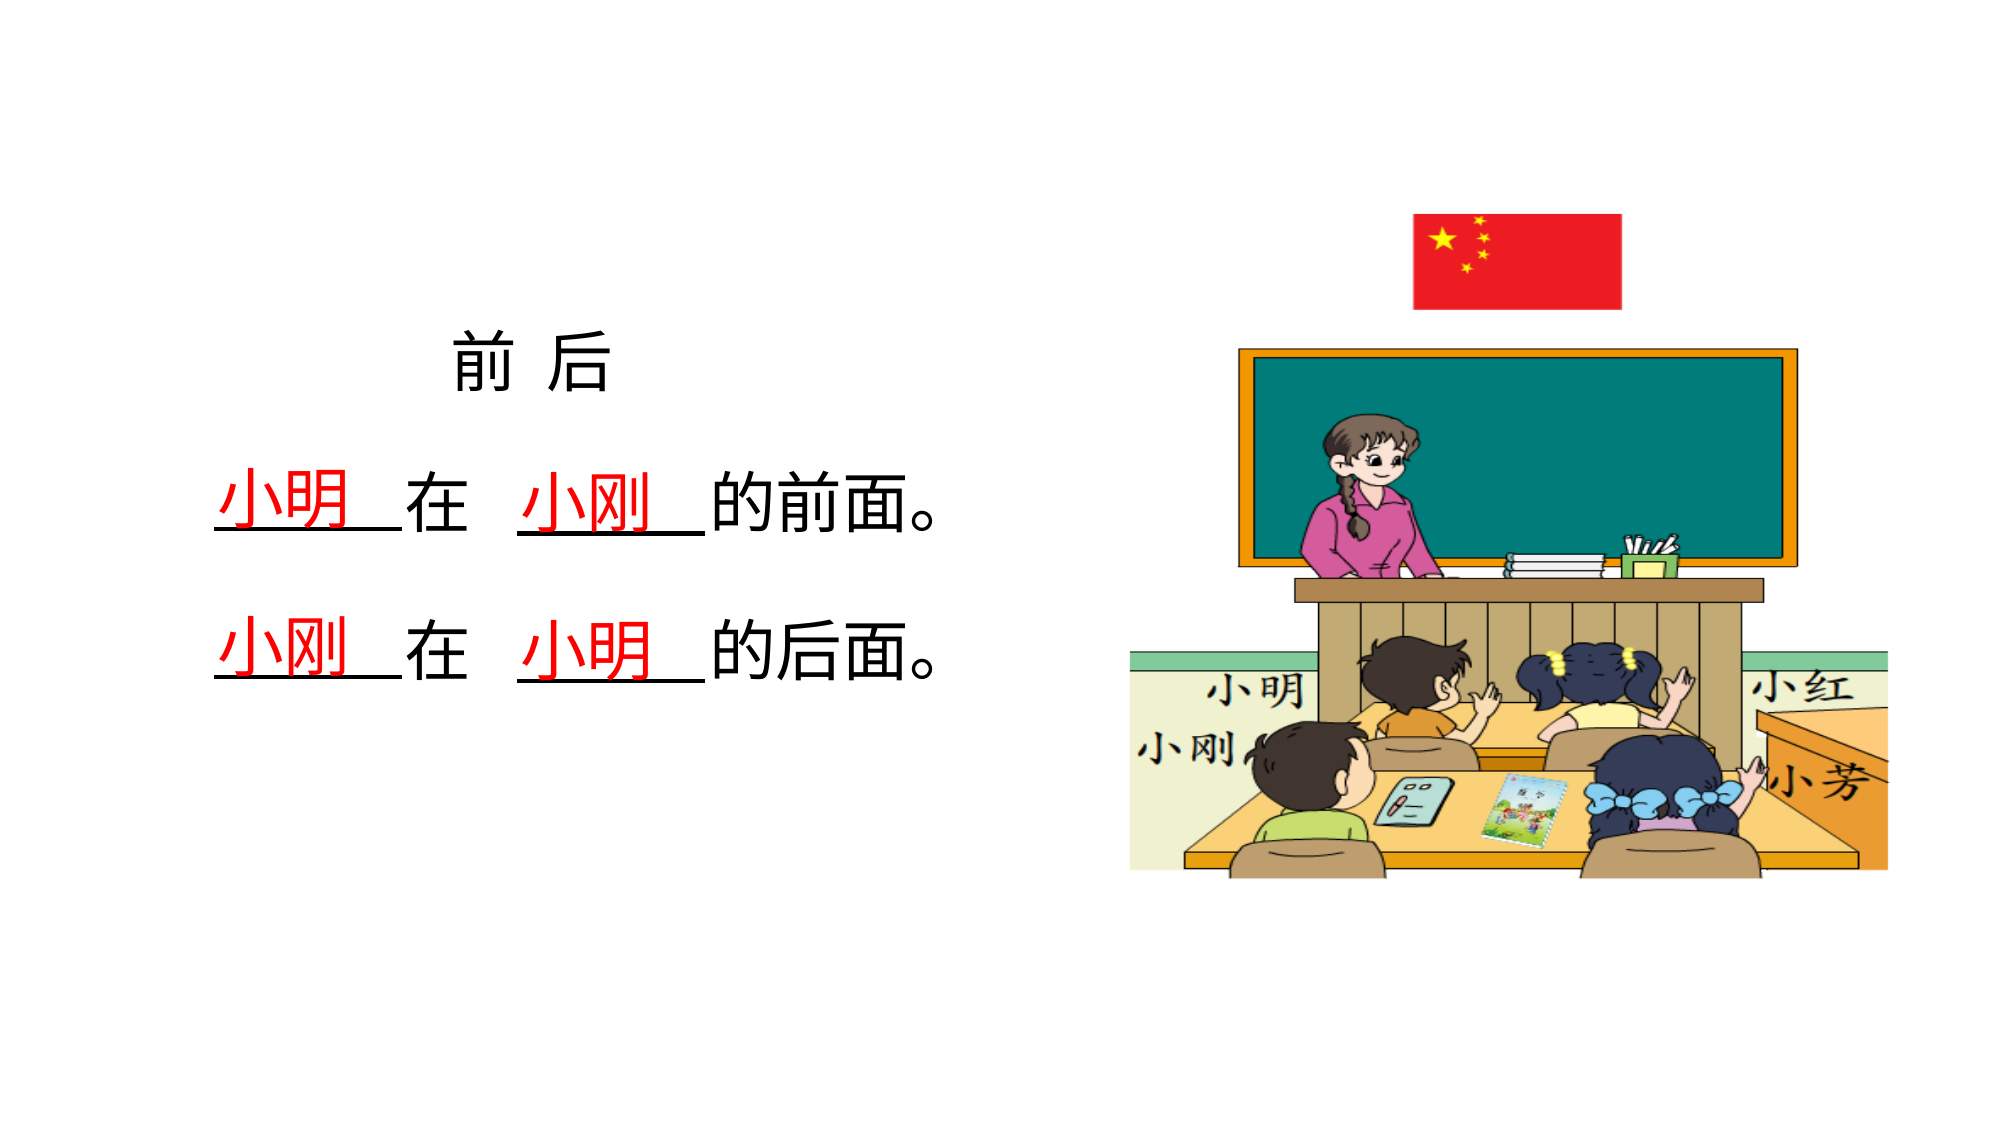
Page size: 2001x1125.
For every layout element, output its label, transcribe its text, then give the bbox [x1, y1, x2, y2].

text_box 小明 [202, 449, 436, 545]
text_box 在 [389, 601, 484, 696]
picture [1042, 200, 1980, 897]
text_box 小刚 [505, 453, 739, 549]
text_box 的前面。 [739, 453, 1015, 549]
text_box 小明 [505, 601, 739, 696]
text_box 小刚 [202, 597, 436, 693]
text_box 的后面。 [739, 601, 1015, 696]
text_box 在 [389, 453, 484, 549]
text_box 前 后 [435, 312, 752, 407]
